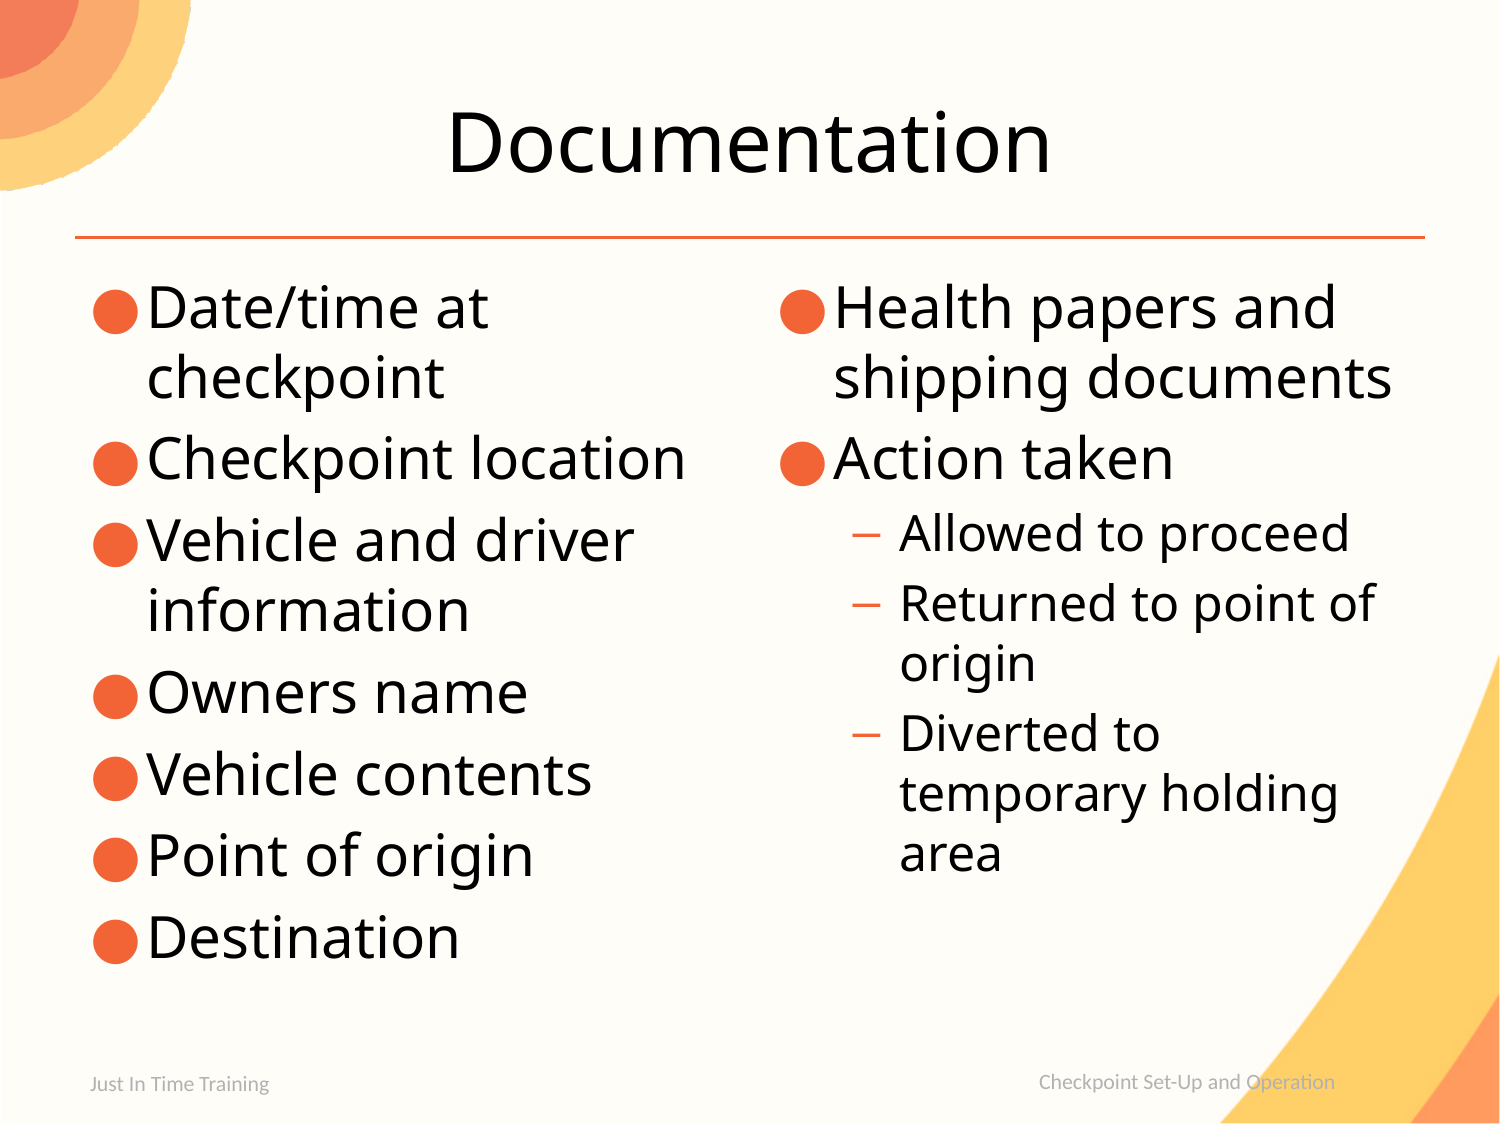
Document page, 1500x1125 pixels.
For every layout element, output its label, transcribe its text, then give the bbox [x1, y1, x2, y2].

list Health papers and shipping documents Action taken Allowed to proceed Returned to point of origin Diverted to temporary holding area [762, 262, 1425, 1005]
slide_number Just In Time Training [75, 1062, 425, 1103]
picture [0, 0, 1500, 1125]
title Documentation [75, 45, 1425, 233]
footer Checkpoint Set-Up and Operation [950, 1062, 1425, 1100]
list Date/time at checkpoint Checkpoint location Vehicle and driver information Owners name Vehicle contents Point of origin Destination [75, 262, 738, 1005]
